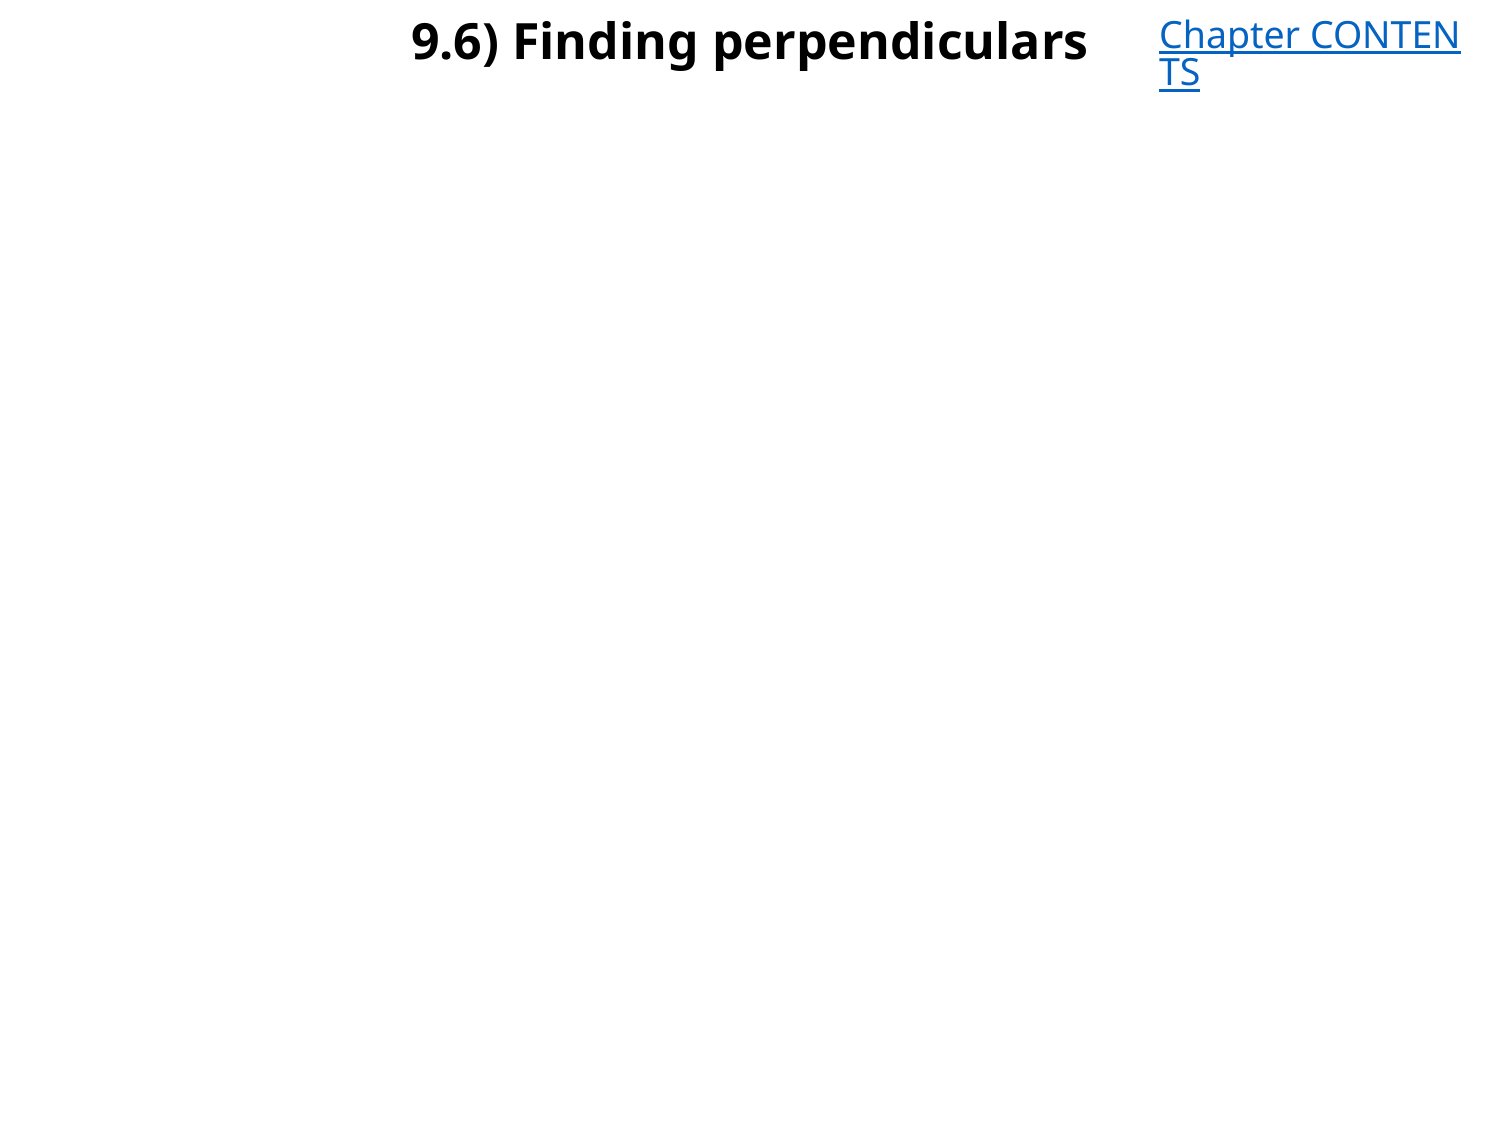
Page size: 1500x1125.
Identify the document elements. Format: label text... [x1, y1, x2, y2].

text_box Chapter CONTENTS [1144, 3, 1491, 70]
title 9.6) Finding perpendiculars [0, 0, 1500, 87]
